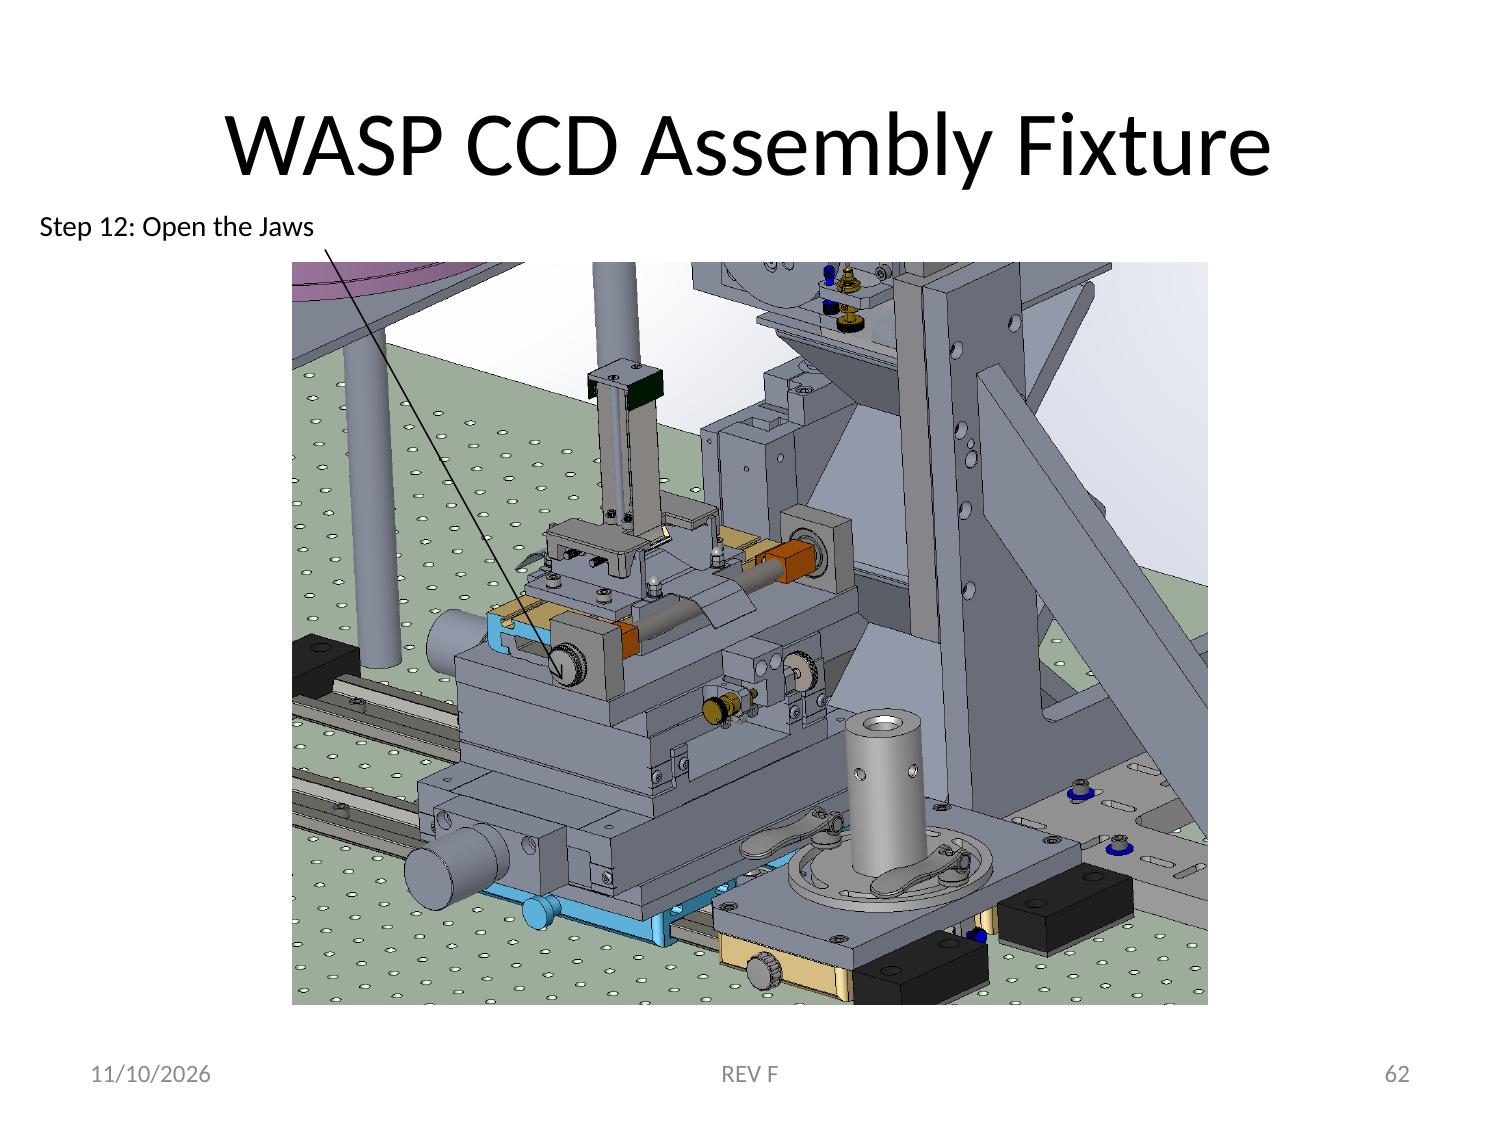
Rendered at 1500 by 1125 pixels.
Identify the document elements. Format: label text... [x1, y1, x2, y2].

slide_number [75, 1042, 425, 1103]
title WASP CCD Assembly Fixture [75, 45, 1425, 233]
text_box Step 12: Open the Jaws [24, 199, 625, 250]
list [292, 262, 1208, 1006]
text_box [324, 249, 563, 681]
footer REV F [512, 1042, 988, 1103]
slide_number 62 [1074, 1042, 1425, 1103]
